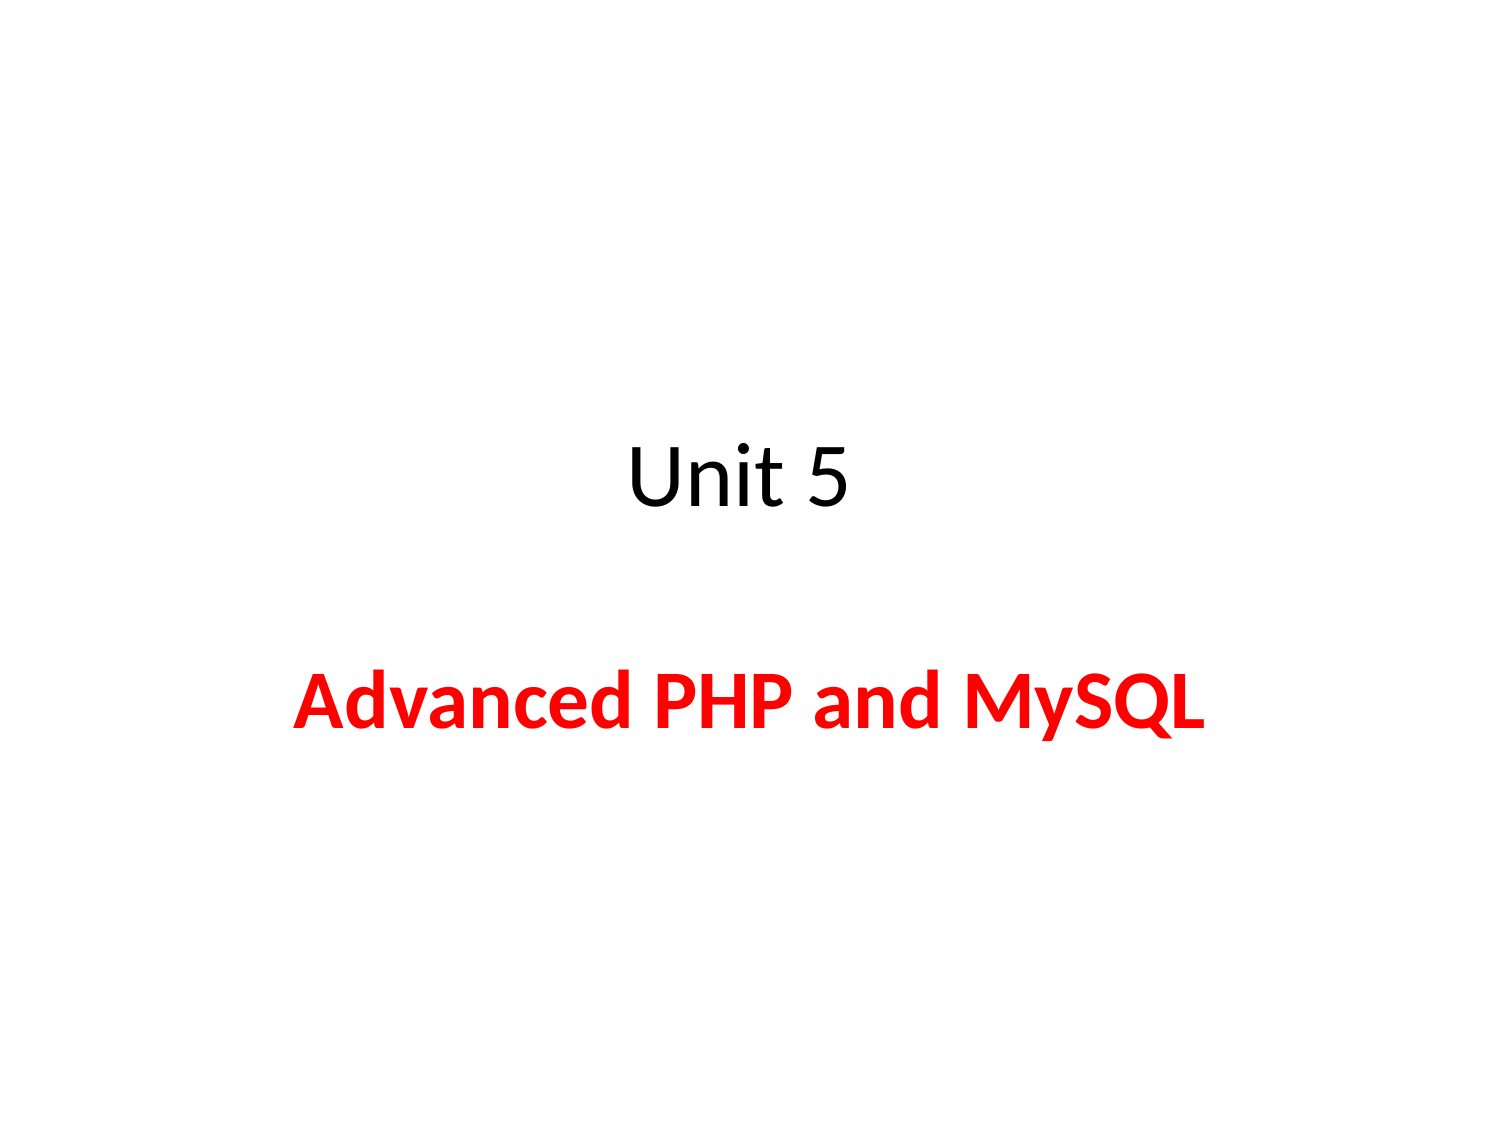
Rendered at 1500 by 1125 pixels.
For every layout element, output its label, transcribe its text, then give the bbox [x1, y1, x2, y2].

title Unit 5 [112, 349, 1388, 591]
subtitle Advanced PHP and MySQL [225, 637, 1275, 925]
